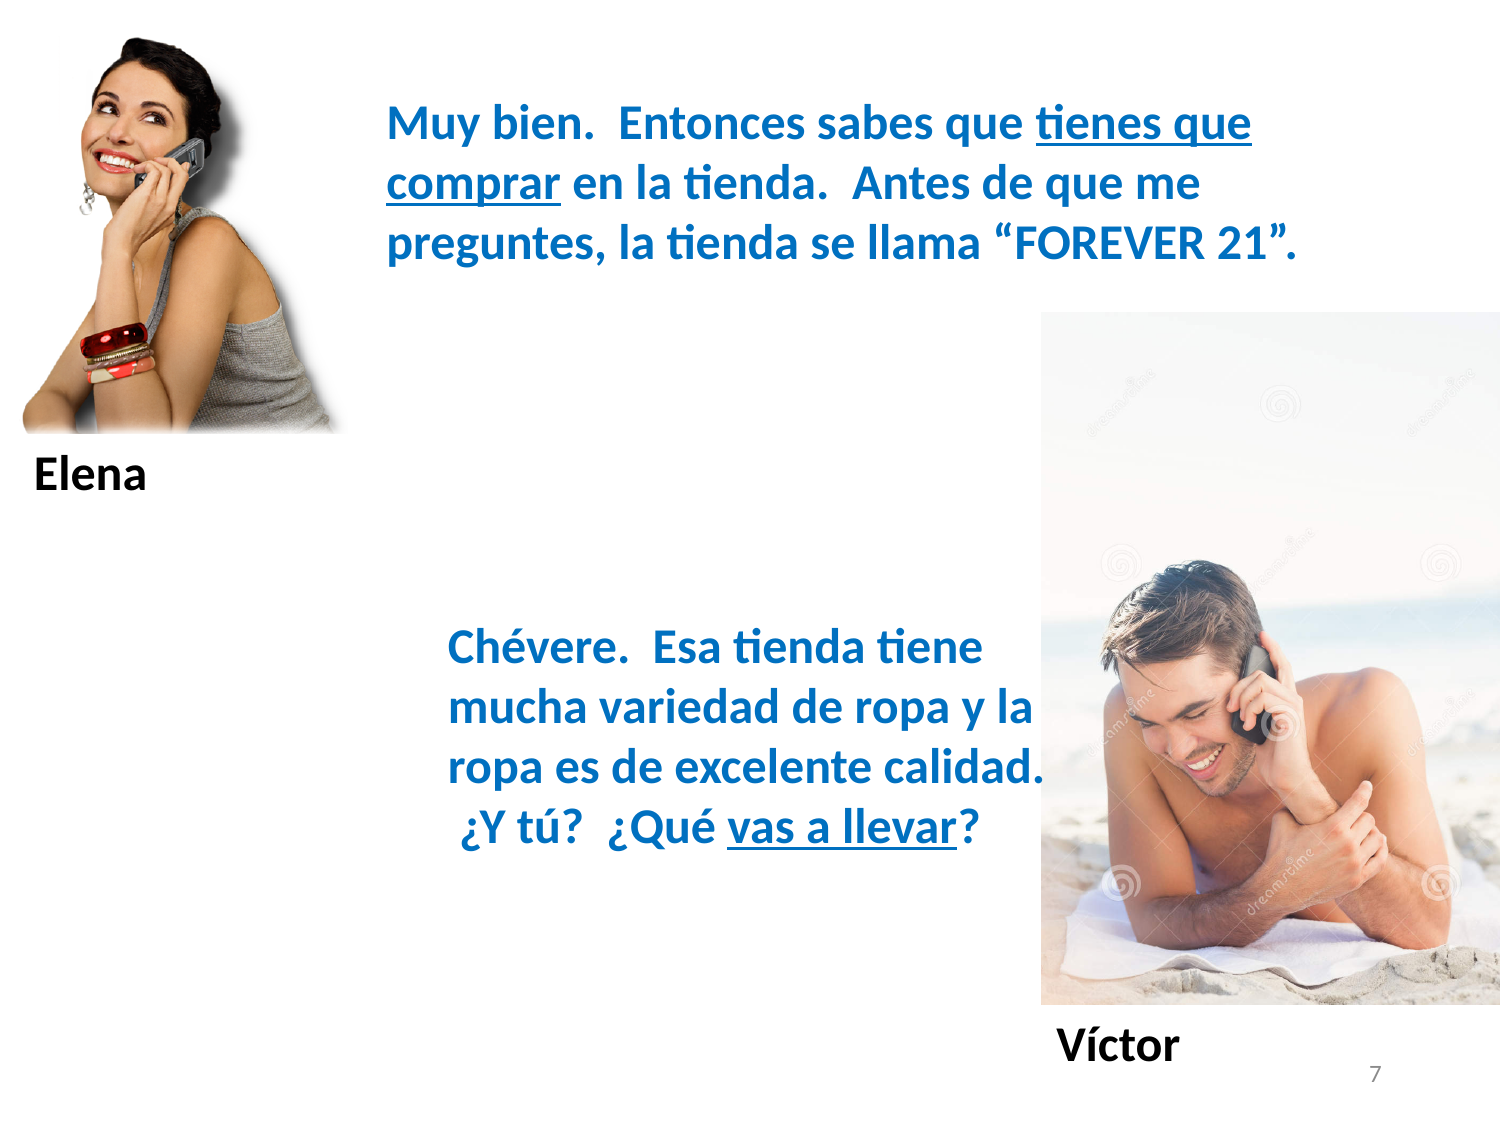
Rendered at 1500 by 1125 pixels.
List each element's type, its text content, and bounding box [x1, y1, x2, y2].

text_box Víctor [1041, 1005, 1370, 1080]
text_box Chévere. Esa tienda tiene mucha variedad de ropa y la ropa es de excelente calidad. ¿Y tú? ¿Qué vas a llevar? [433, 605, 1041, 861]
text_box Muy bien. Entonces sabes que tienes que comprar en la tienda. Antes de que me preguntes, la tienda se llama “FOREVER 21”. [371, 82, 1370, 278]
picture [19, 36, 348, 434]
picture [1041, 312, 1500, 1005]
text_box Elena [19, 434, 348, 508]
slide_number 7 [1059, 1042, 1397, 1103]
